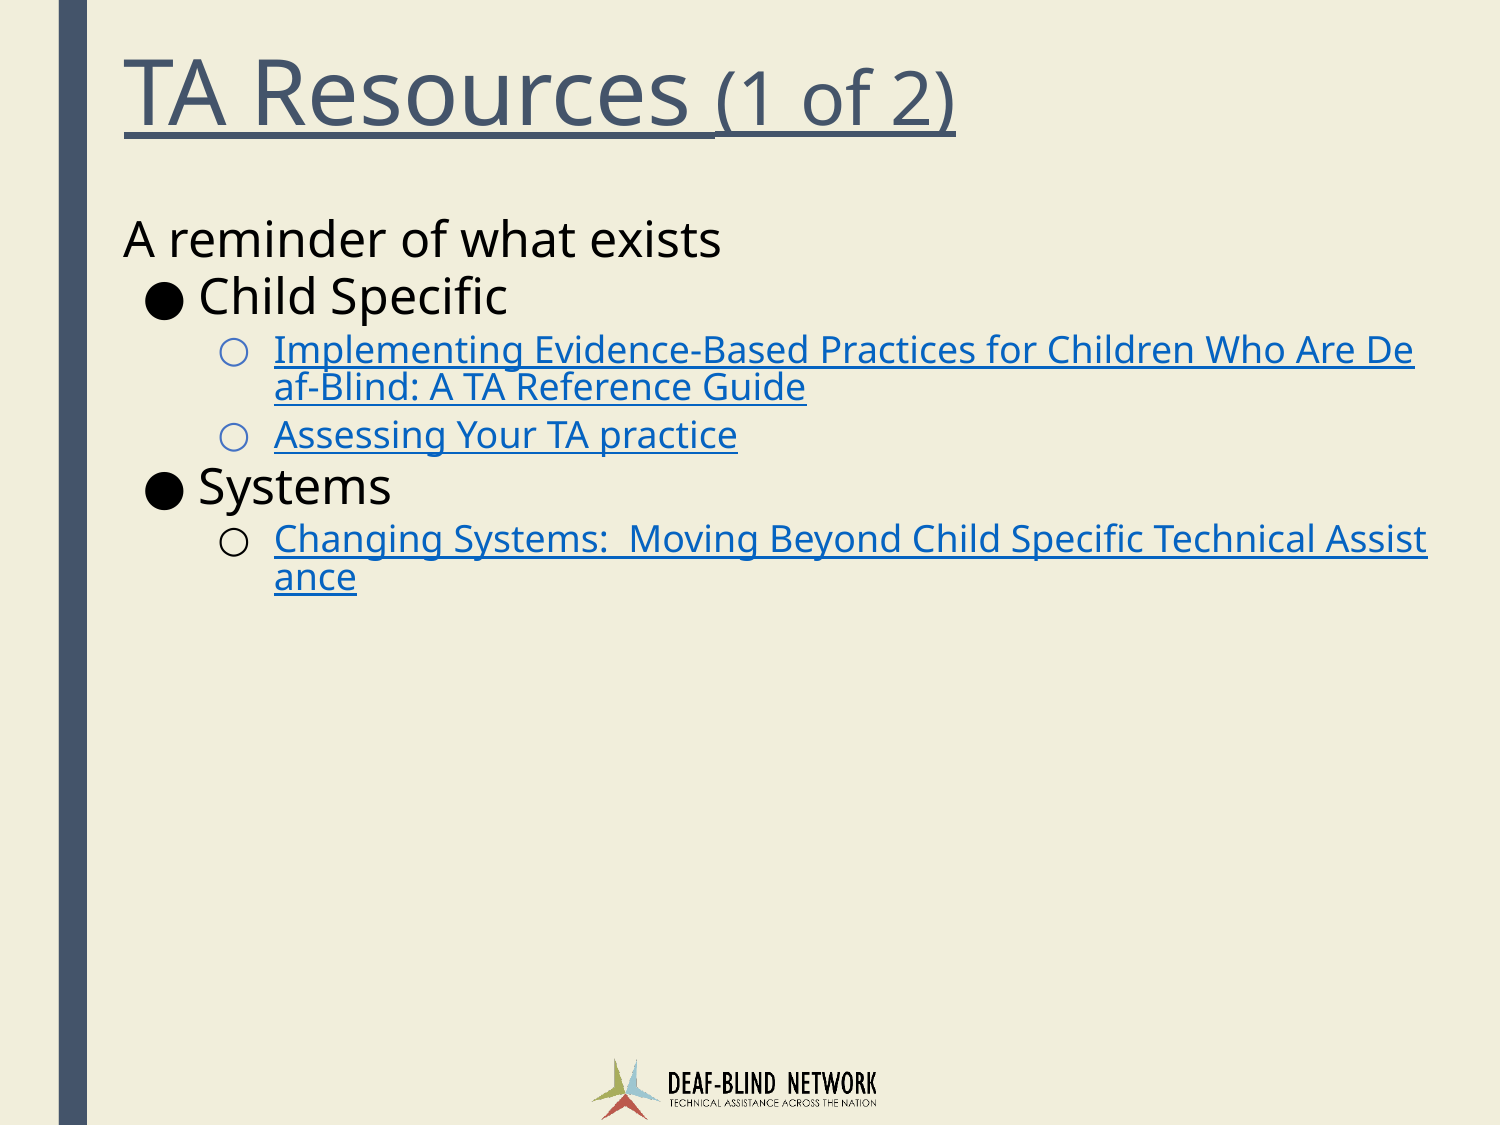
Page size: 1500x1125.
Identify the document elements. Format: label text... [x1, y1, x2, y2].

list A reminder of what exists Child Specific Implementing Evidence-Based Practices for Children Who Are Deaf-Blind: A TA Reference Guide Assessing Your TA practice Systems Changing Systems: Moving Beyond Child Specific Technical Assistance [108, 197, 1449, 1091]
title TA Resources (1 of 2) [108, 32, 1449, 158]
picture [591, 1091, 876, 1120]
